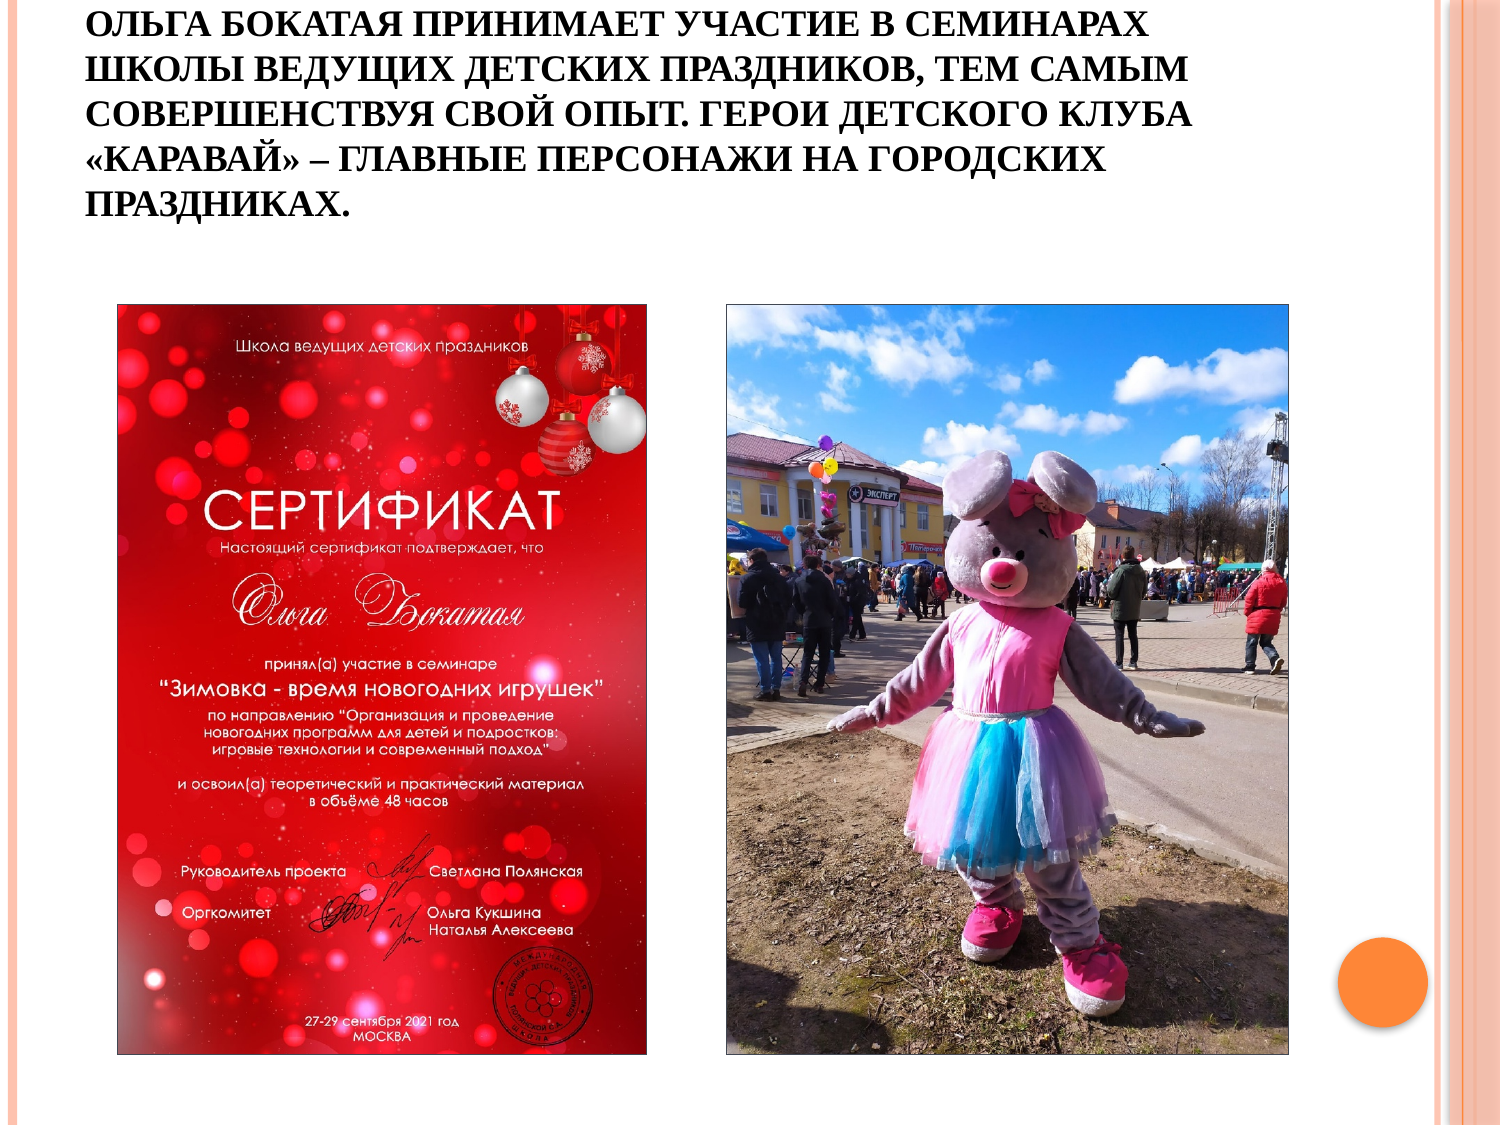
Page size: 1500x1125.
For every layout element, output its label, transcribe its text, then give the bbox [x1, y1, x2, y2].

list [726, 304, 1290, 1056]
title Ольга Бокатая принимает участие в семинарах Школы Ведущих детских праздников, тем самым совершенствуя свой опыт. Герои детского клуба «Каравай» – главные персонажи на городских праздниках. [70, 93, 1296, 282]
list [116, 304, 648, 1056]
